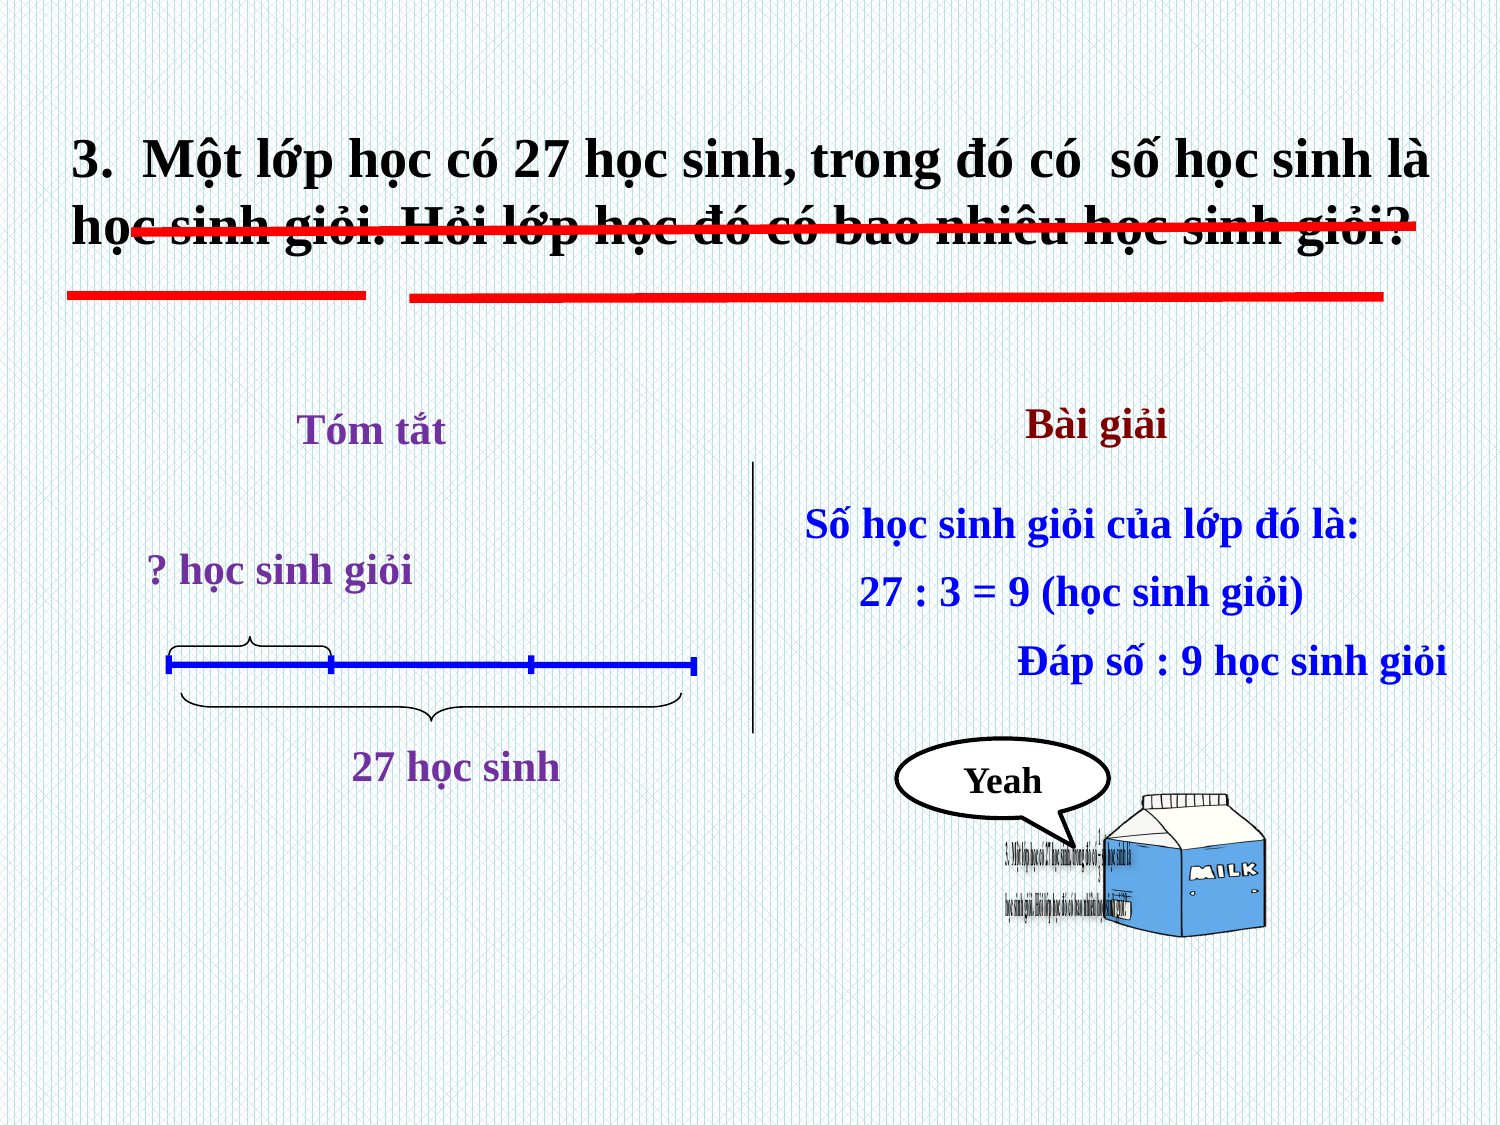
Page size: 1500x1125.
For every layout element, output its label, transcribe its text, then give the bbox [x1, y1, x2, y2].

text_box Bài giải [896, 387, 1297, 455]
text_box Tóm tắt [221, 393, 522, 462]
text_box Đáp số : 9 học sinh giỏi [1002, 624, 1500, 692]
text_box Số học sinh giỏi của lớp đó là: [789, 487, 1500, 555]
text_box 27 : 3 = 9 (học sinh giỏi) [726, 555, 1427, 623]
text_box ? học sinh giỏi [131, 533, 544, 601]
text_box Yeah [894, 736, 1111, 809]
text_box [130, 225, 1417, 233]
text_box 27 học sinh [243, 730, 669, 798]
text_box [168, 636, 332, 656]
picture [931, 789, 1437, 944]
text_box [181, 692, 682, 722]
